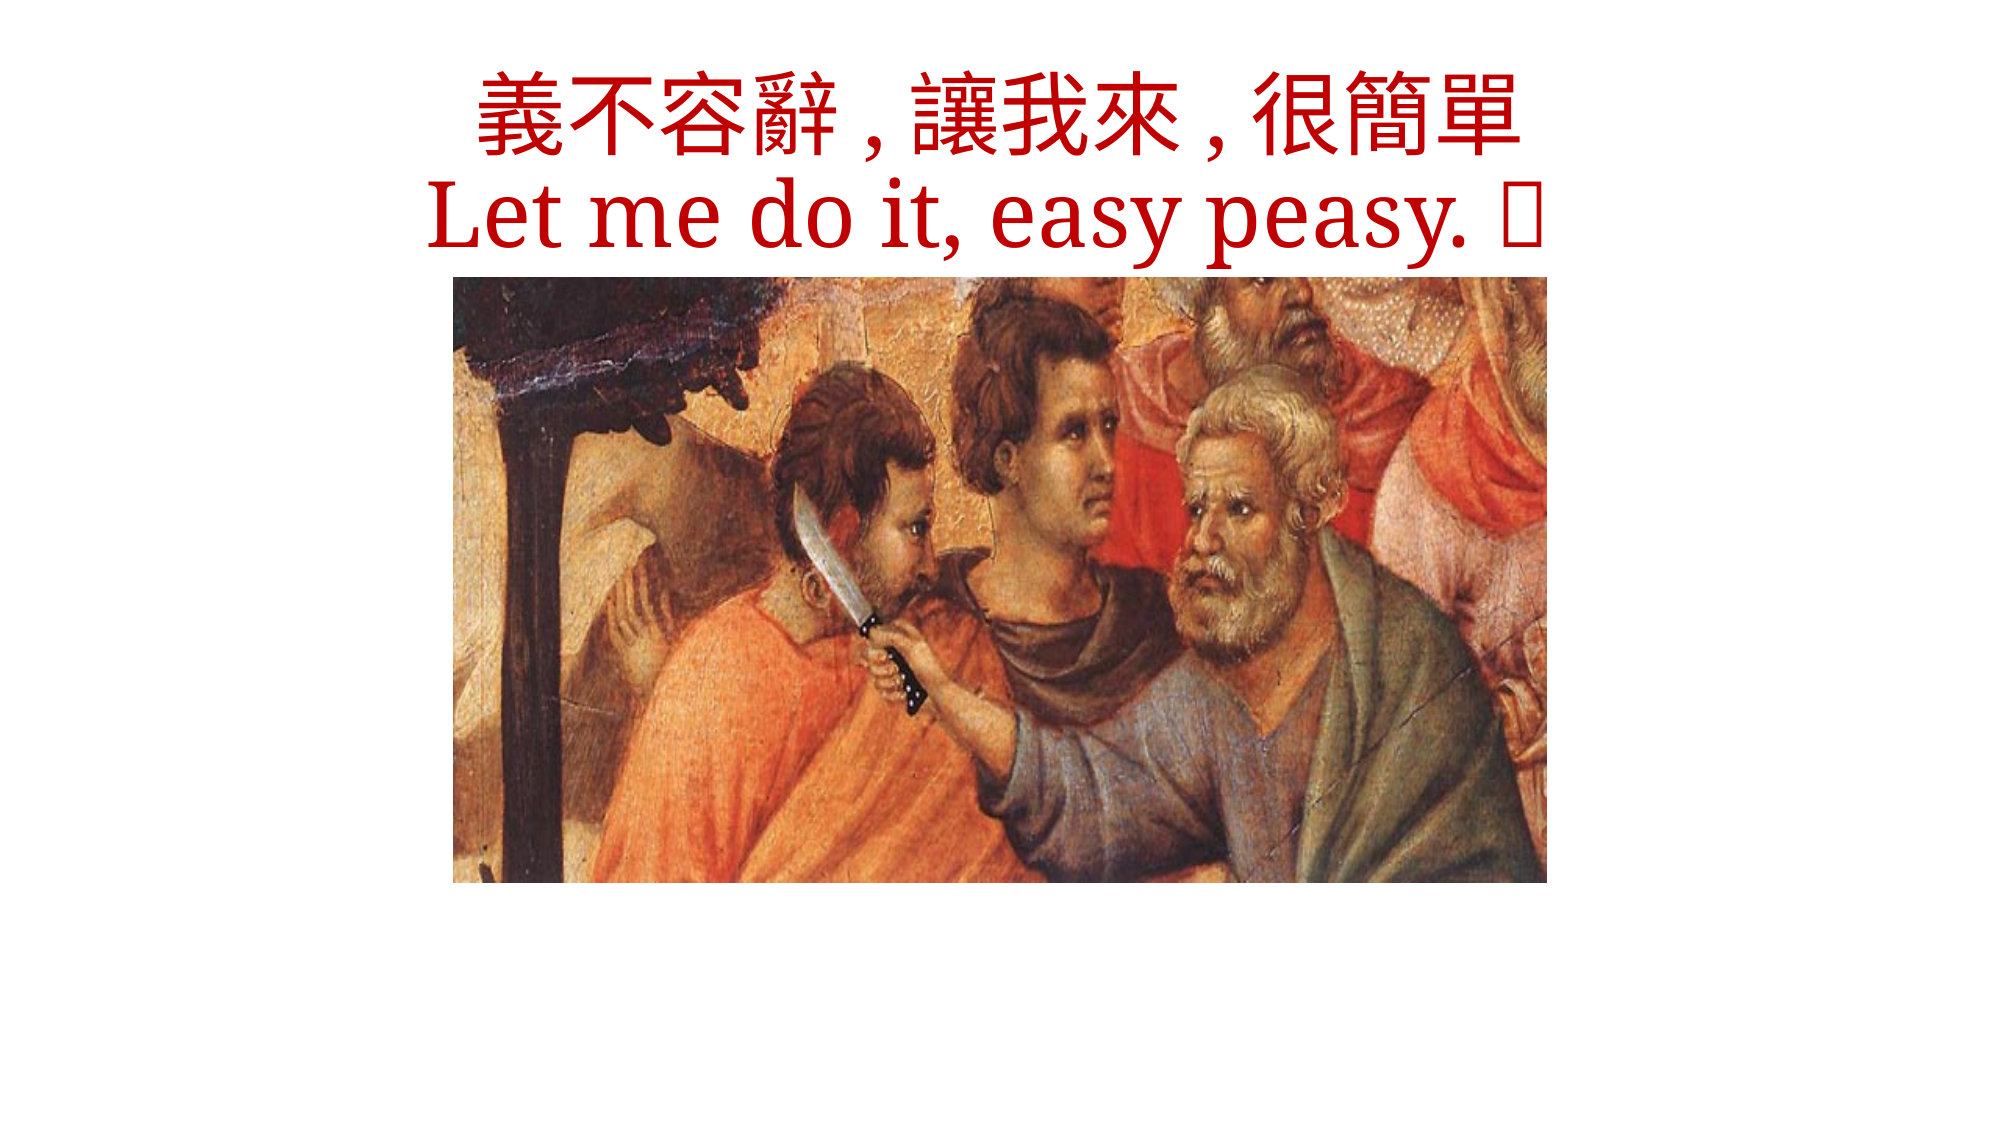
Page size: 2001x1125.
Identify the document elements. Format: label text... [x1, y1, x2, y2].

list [453, 277, 1547, 883]
title 義不容辭,讓我來,很簡單 Let me do it, easy peasy.  [137, 59, 1863, 278]
